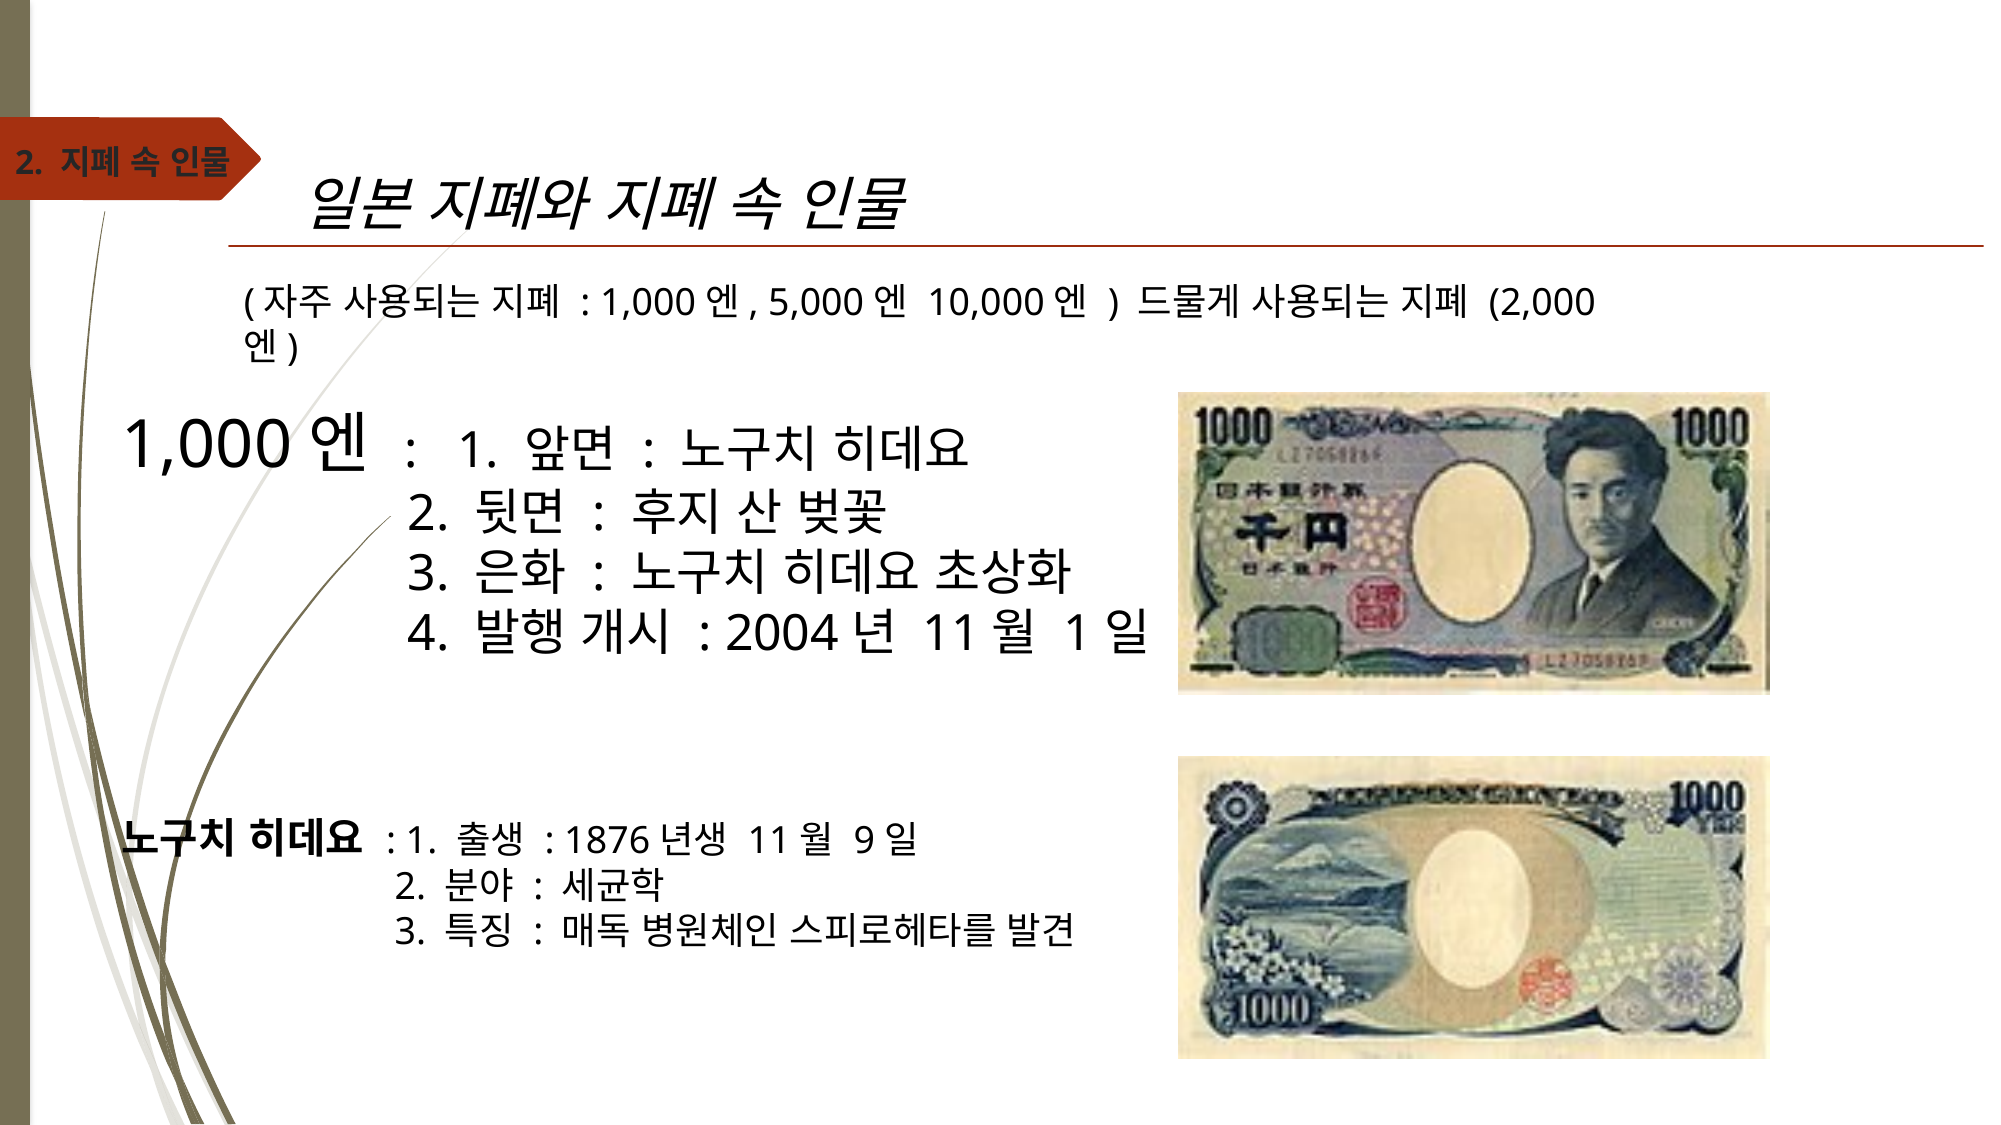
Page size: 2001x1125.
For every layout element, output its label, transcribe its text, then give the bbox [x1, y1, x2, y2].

text_box 일본 지폐와 지폐 속 인물 [287, 159, 1000, 245]
text_box 노구치 히데요 : 1. 출생 : 1876년생 11월 9일 2. 분야 : 세균학 3. 특징 : 매독 병원체인 스피로헤타를 발견 [106, 804, 1143, 960]
text_box 2. 지폐 속 인물 [0, 133, 298, 204]
text_box 1,000엔 : 1. 앞면 : 노구치 히데요 2. 뒷면 : 후지 산 벚꽃 3. 은화 : 노구치 히데요 초상화 4. 발행 개시 : 2004년 11월 1일 [106, 392, 1178, 668]
picture [1178, 392, 1770, 696]
picture [1178, 756, 1770, 1059]
text_box (자주 사용되는 지폐 : 1,000엔, 5,000엔 10,000엔 ) 드물게 사용되는 지폐 (2,000엔) [228, 271, 1644, 376]
